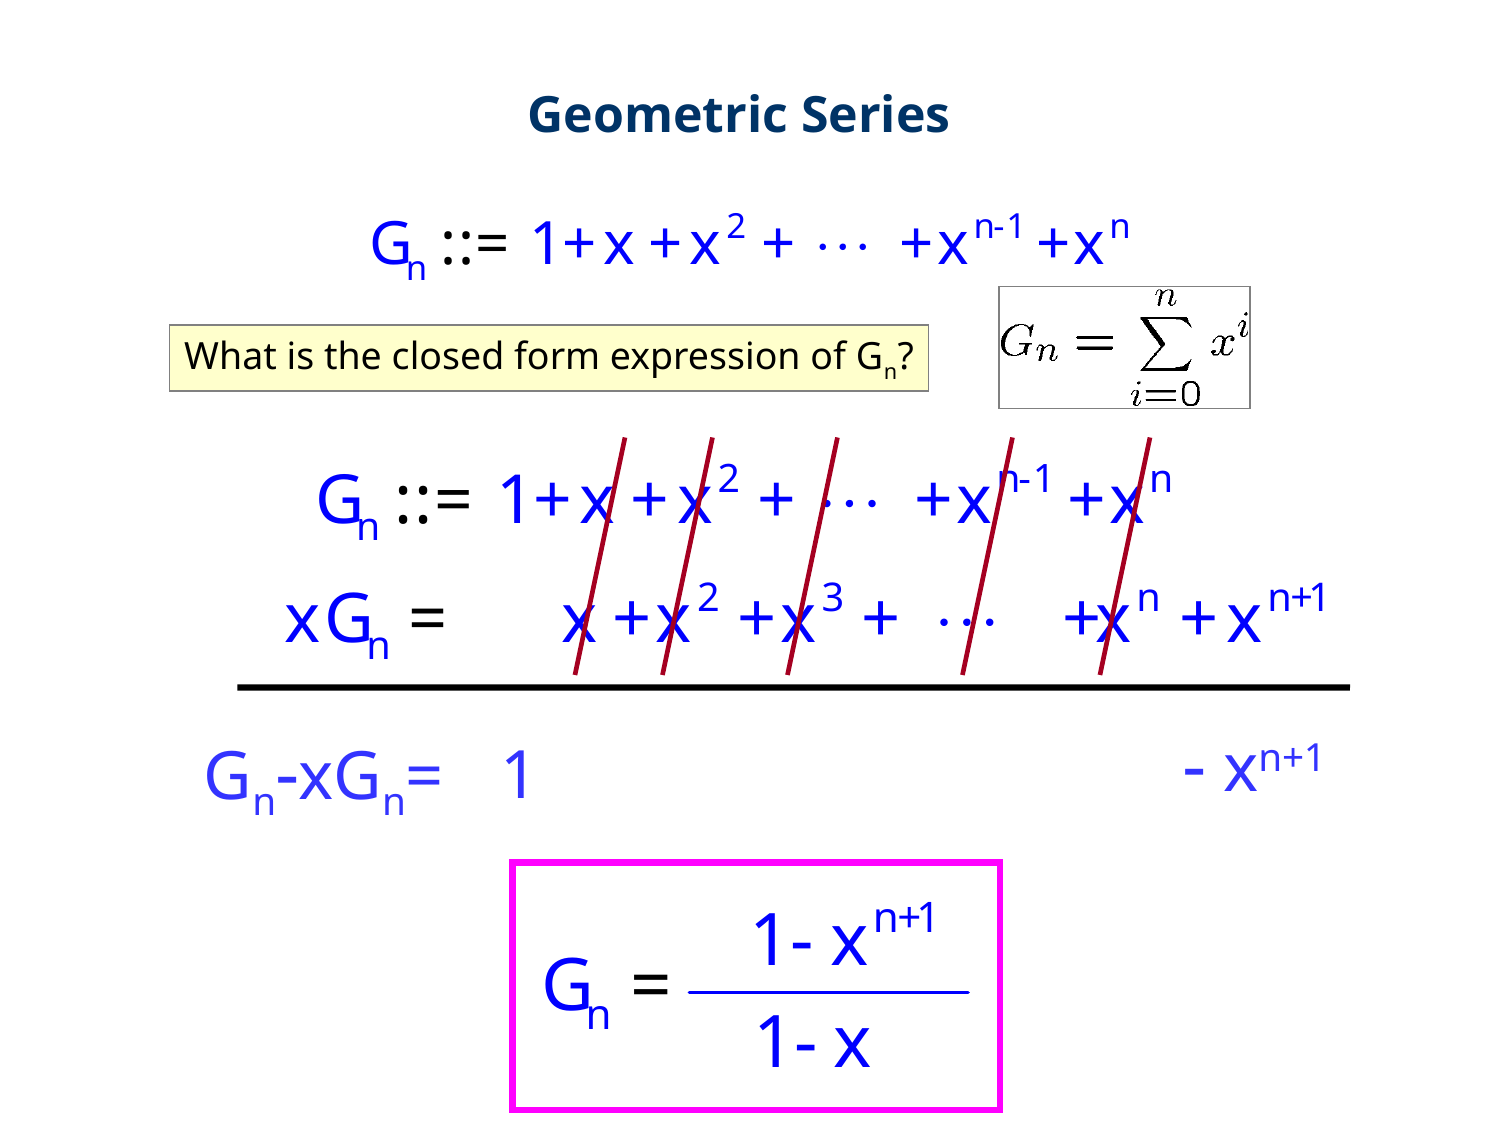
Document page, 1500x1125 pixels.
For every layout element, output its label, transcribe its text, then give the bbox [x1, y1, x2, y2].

text_box Geometric Series [512, 74, 966, 150]
text_box  xn+1 [1168, 717, 1342, 813]
text_box What is the closed form expression of Gn? [169, 324, 929, 391]
text_box GnxGn= [189, 725, 459, 831]
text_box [362, 199, 1138, 296]
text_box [532, 883, 982, 1102]
text_box 1 [486, 724, 554, 820]
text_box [306, 449, 1182, 558]
picture [999, 287, 1250, 408]
text_box [512, 862, 1000, 1111]
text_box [274, 567, 1338, 677]
